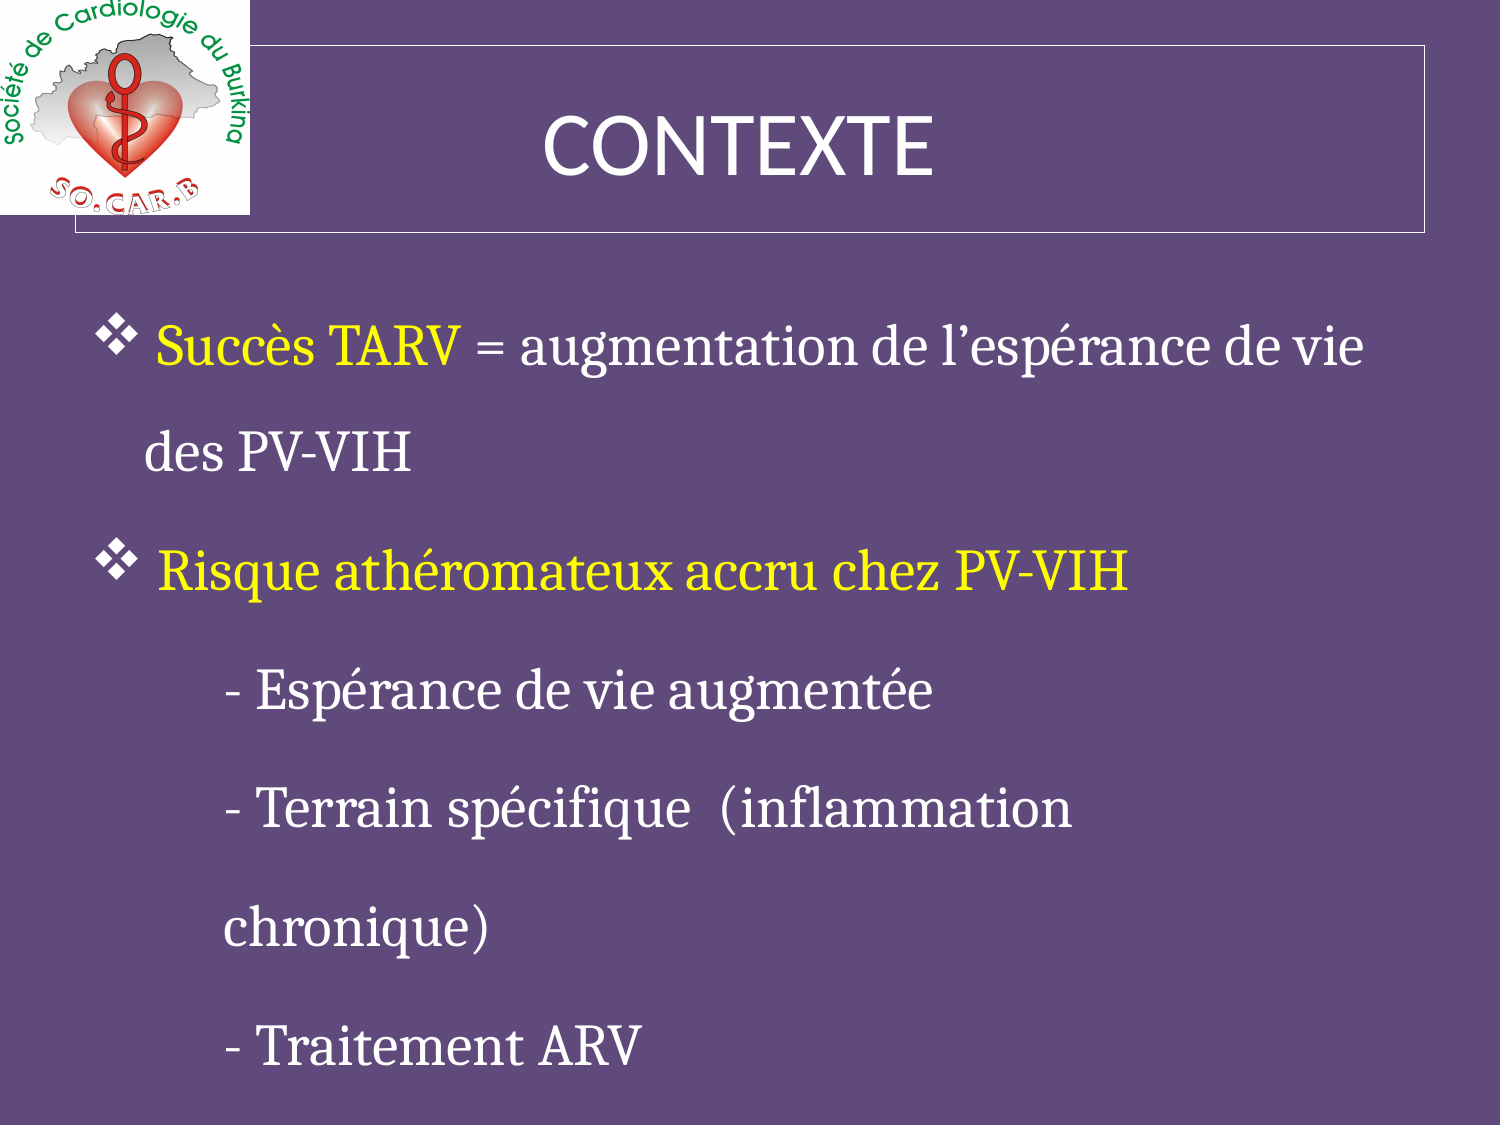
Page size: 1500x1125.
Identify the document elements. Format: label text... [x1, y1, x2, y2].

picture [0, 0, 251, 215]
title CONTEXTE [75, 45, 1425, 233]
list Succès TARV = augmentation de l’espérance de vie des PV-VIH Risque athéromateux accru chez PV-VIH - Espérance de vie augmentée - Terrain spécifique (inflammation chronique) - Traitement ARV [75, 262, 1425, 1087]
